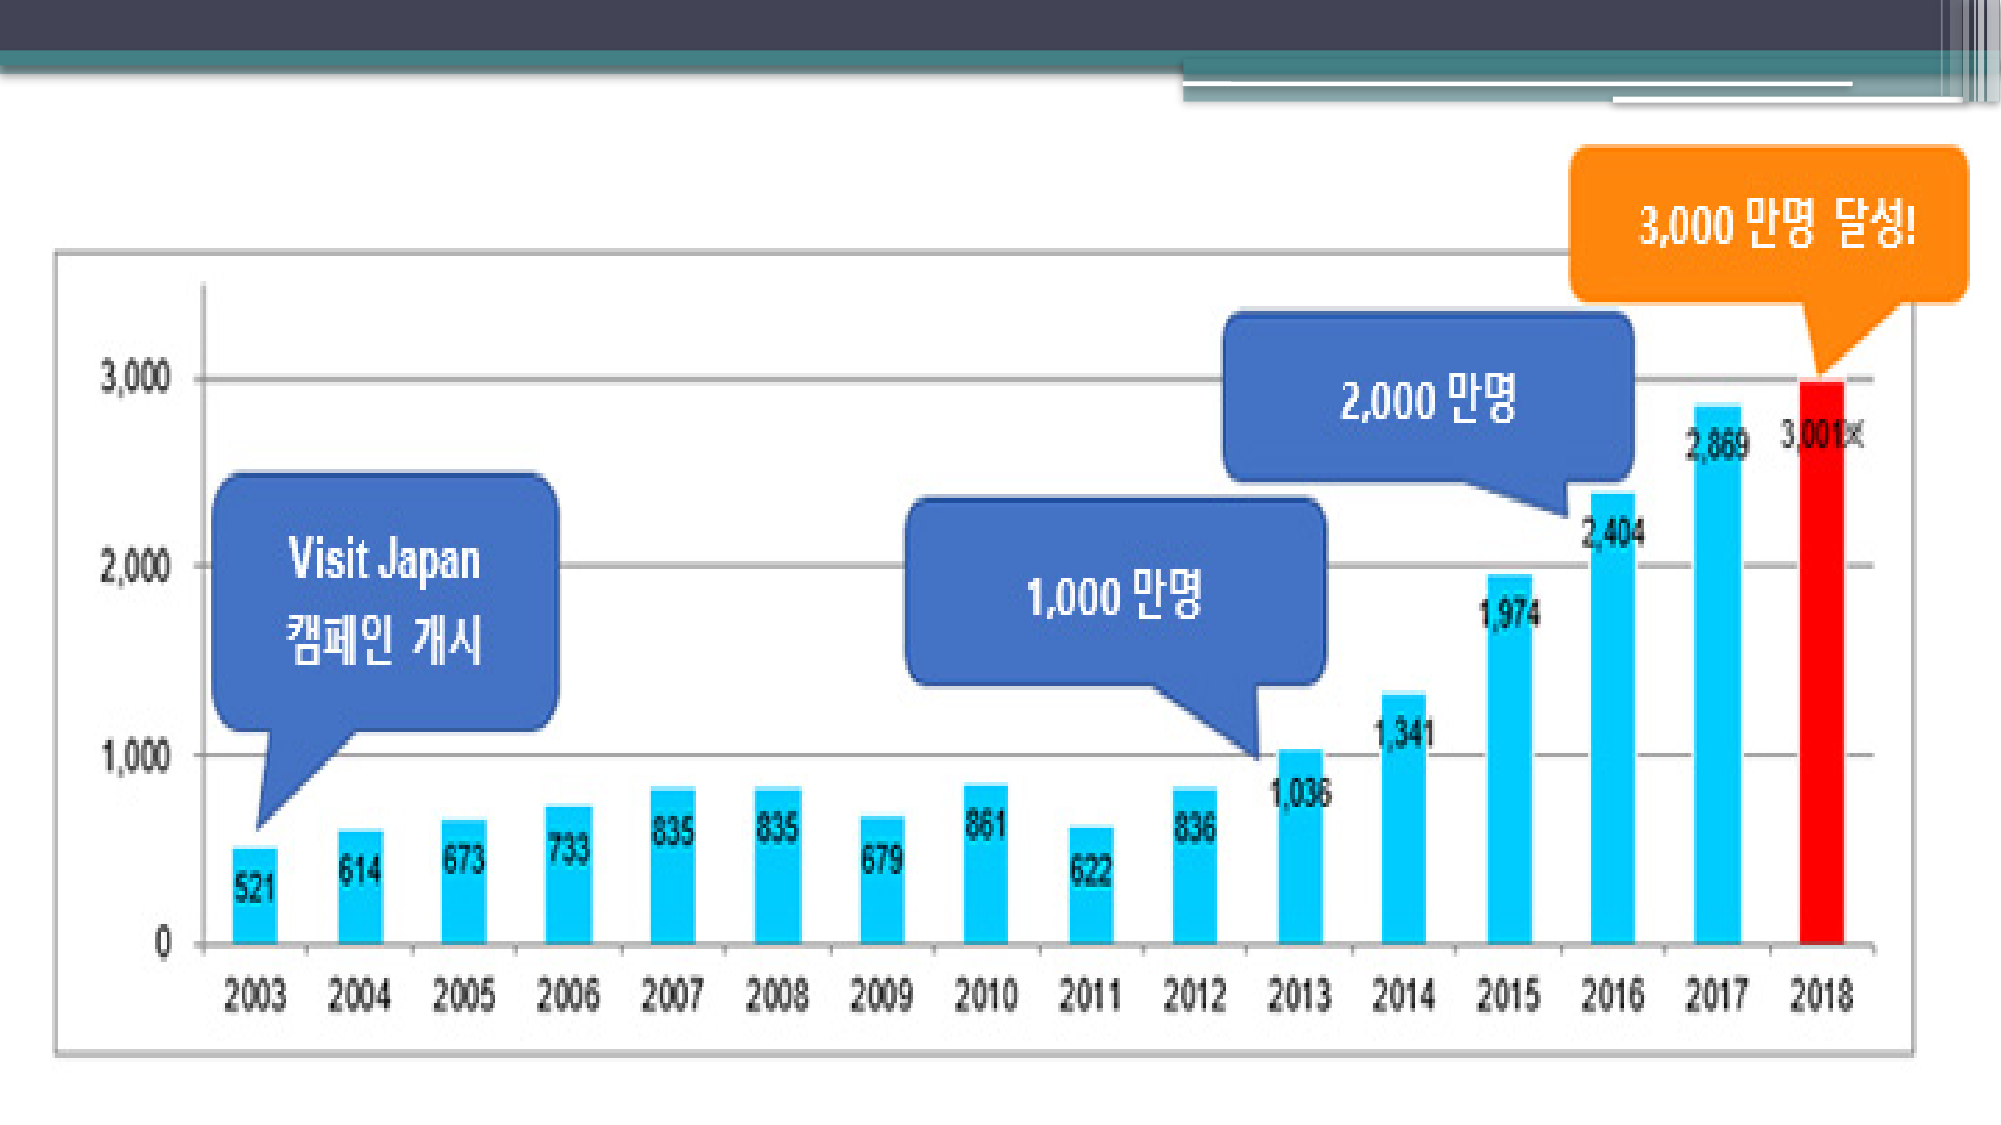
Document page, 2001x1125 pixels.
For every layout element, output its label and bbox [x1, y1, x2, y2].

picture [50, 140, 1973, 1079]
